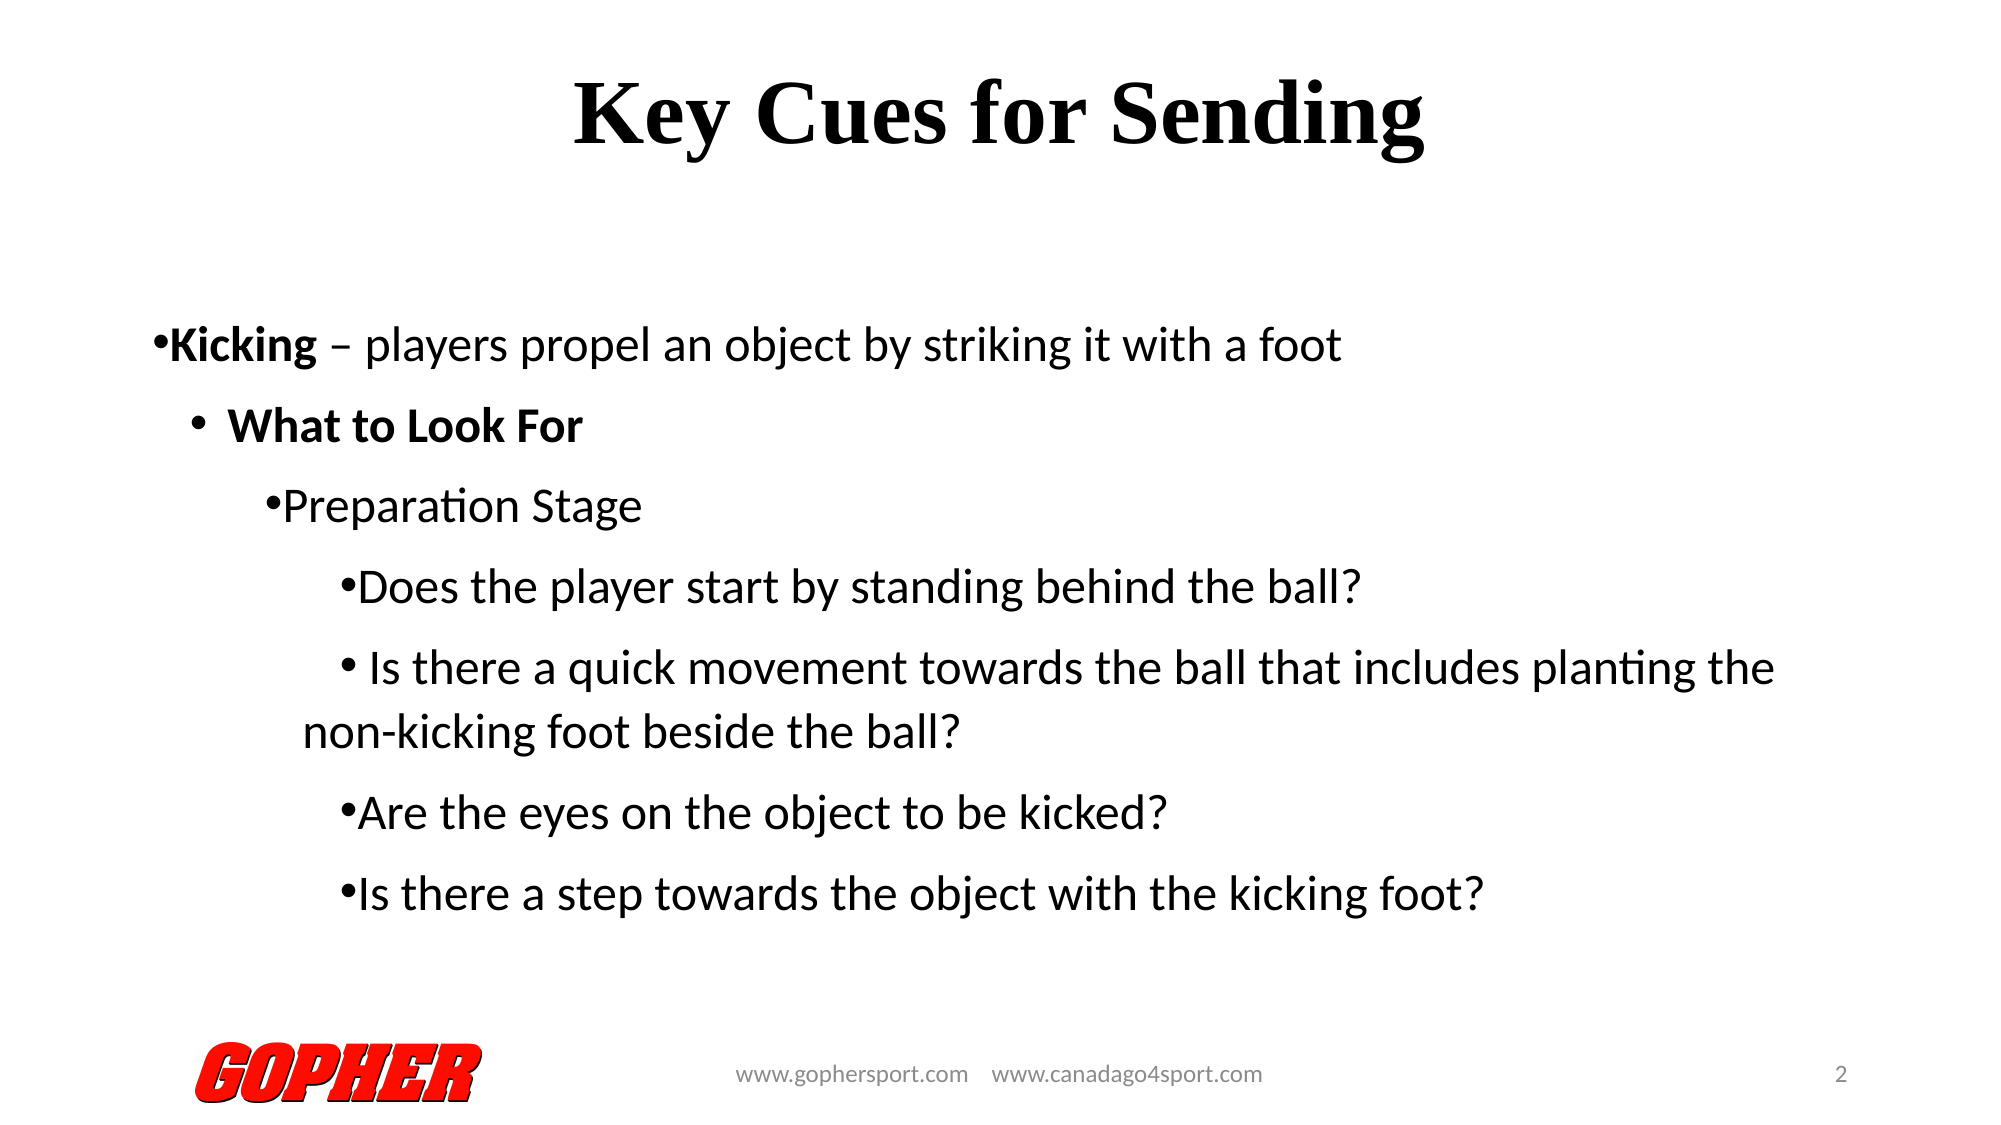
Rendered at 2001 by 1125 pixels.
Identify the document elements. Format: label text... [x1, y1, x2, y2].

picture [195, 1042, 482, 1103]
list Kicking – players propel an object by striking it with a foot What to Look For Preparation Stage Does the player start by standing behind the ball? Is there a quick movement towards the ball that includes planting the non-kicking foot beside the ball? Are the eyes on the object to be kicked? Is there a step towards the object with the kicking foot? [137, 299, 1863, 1014]
footer www.gophersport.com www.canadago4sport.com [662, 1042, 1338, 1103]
slide_number 2 [1412, 1042, 1863, 1103]
title Key Cues for Sending [137, 59, 1863, 278]
